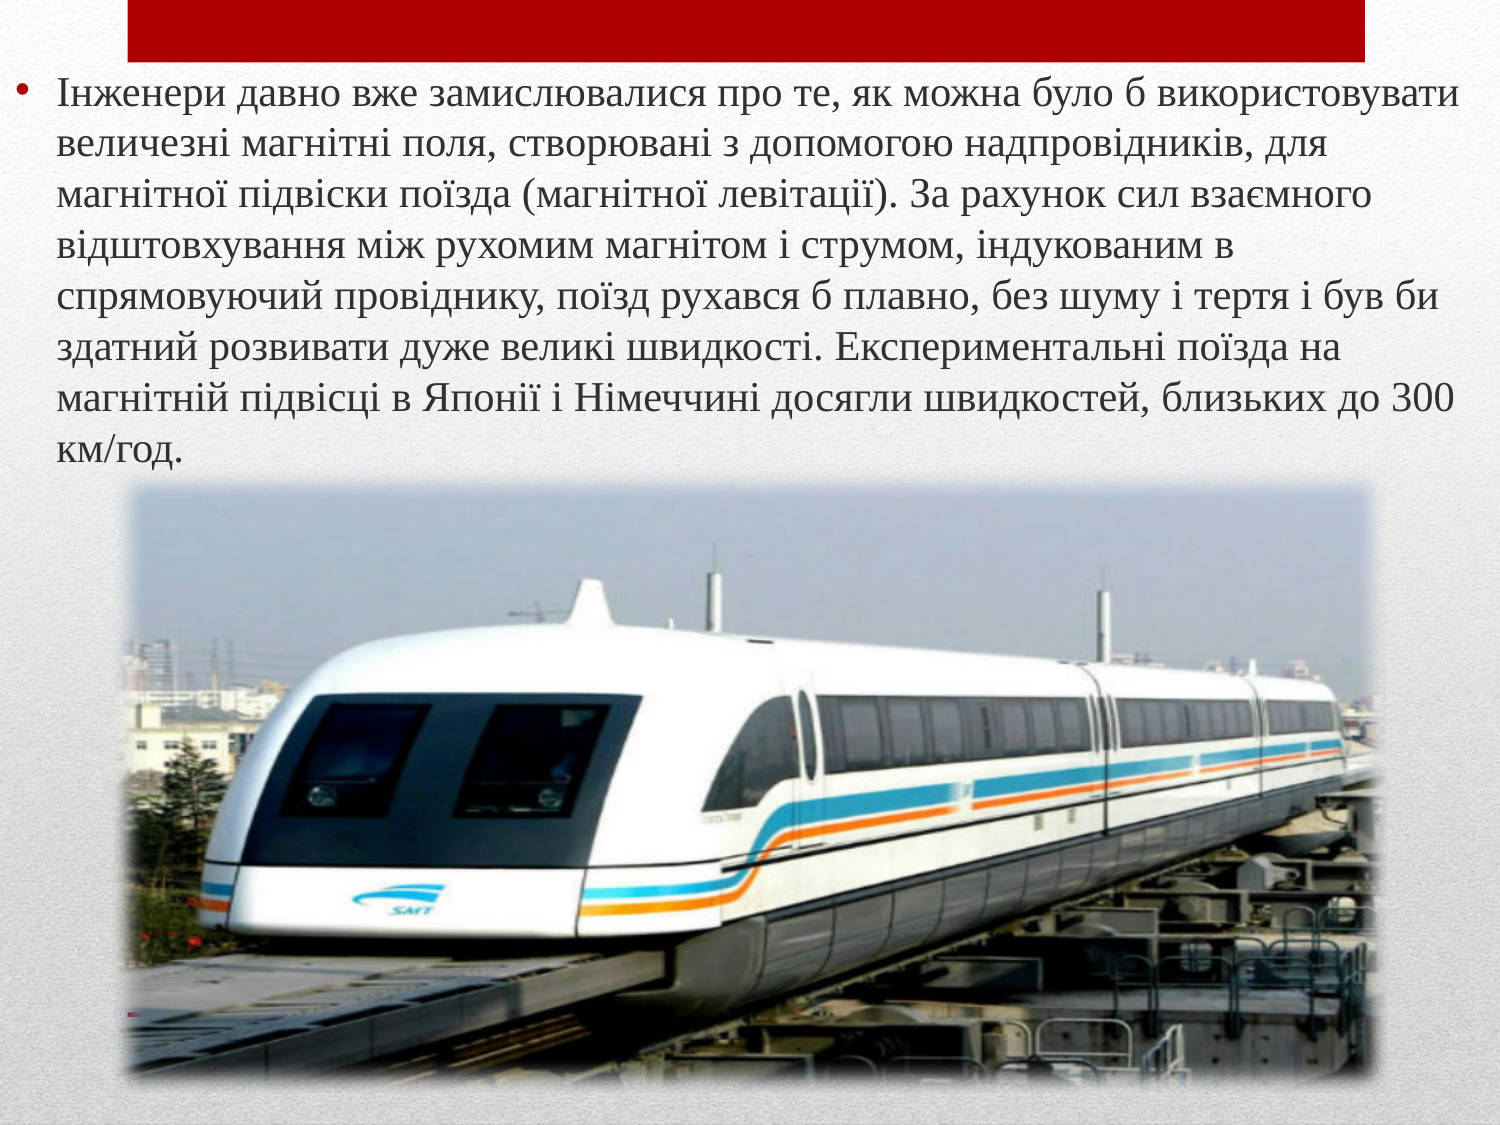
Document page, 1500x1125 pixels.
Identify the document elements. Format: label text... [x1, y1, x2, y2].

list Інженери давно вже замислювалися про те, як можна було б використовувати величезні магнітні поля, створювані з допомогою надпровідників, для магнітної підвіски поїзда (магнітної левітації). За рахунок сил взаємного відштовхування між рухомим магнітом і струмом, індукованим в спрямовуючий провіднику, поїзд рухався б плавно, без шуму і тертя і був би здатний розвивати дуже великі швидкості. Експериментальні поїзда на магнітній підвісці в Японії і Німеччині досягли швидкостей, близьких до 300 км/год. [0, 54, 1500, 480]
picture [111, 467, 1389, 1094]
